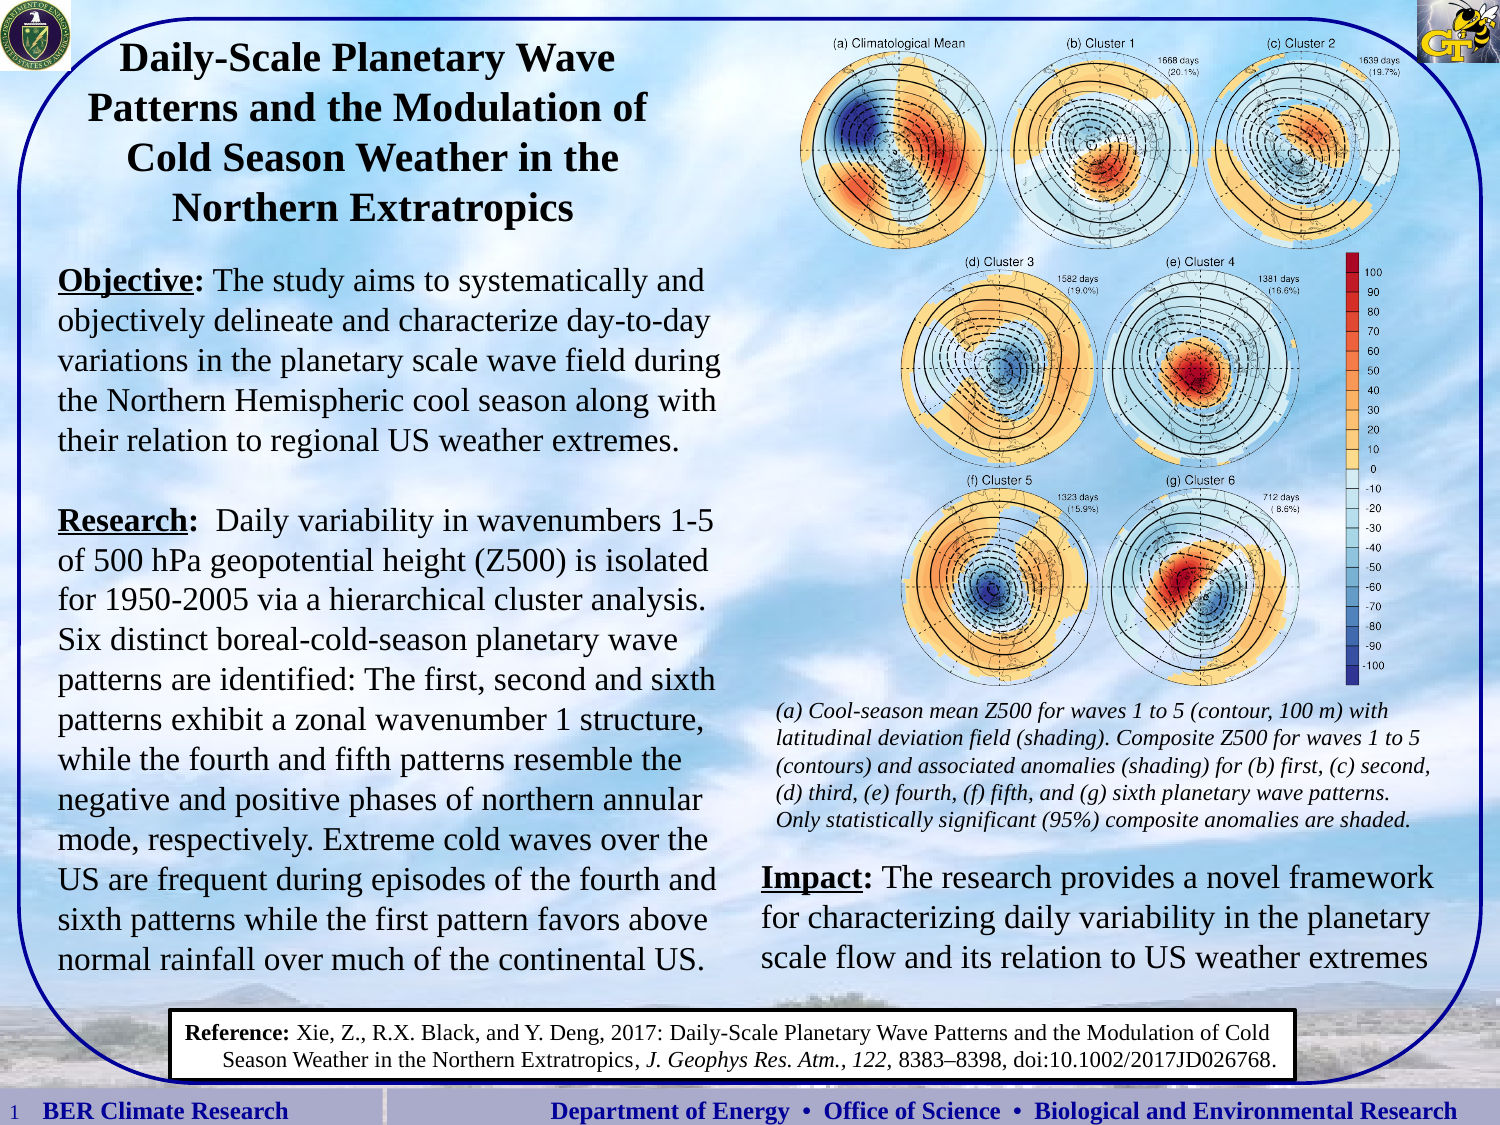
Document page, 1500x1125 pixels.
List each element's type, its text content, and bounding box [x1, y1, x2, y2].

picture [0, 0, 1500, 1125]
text_box [18, 18, 1481, 1084]
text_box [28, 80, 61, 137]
text_box Daily-Scale Planetary Wave Patterns and the Modulation of Cold Season Weather in the Northern Extratropics [74, 22, 157, 66]
